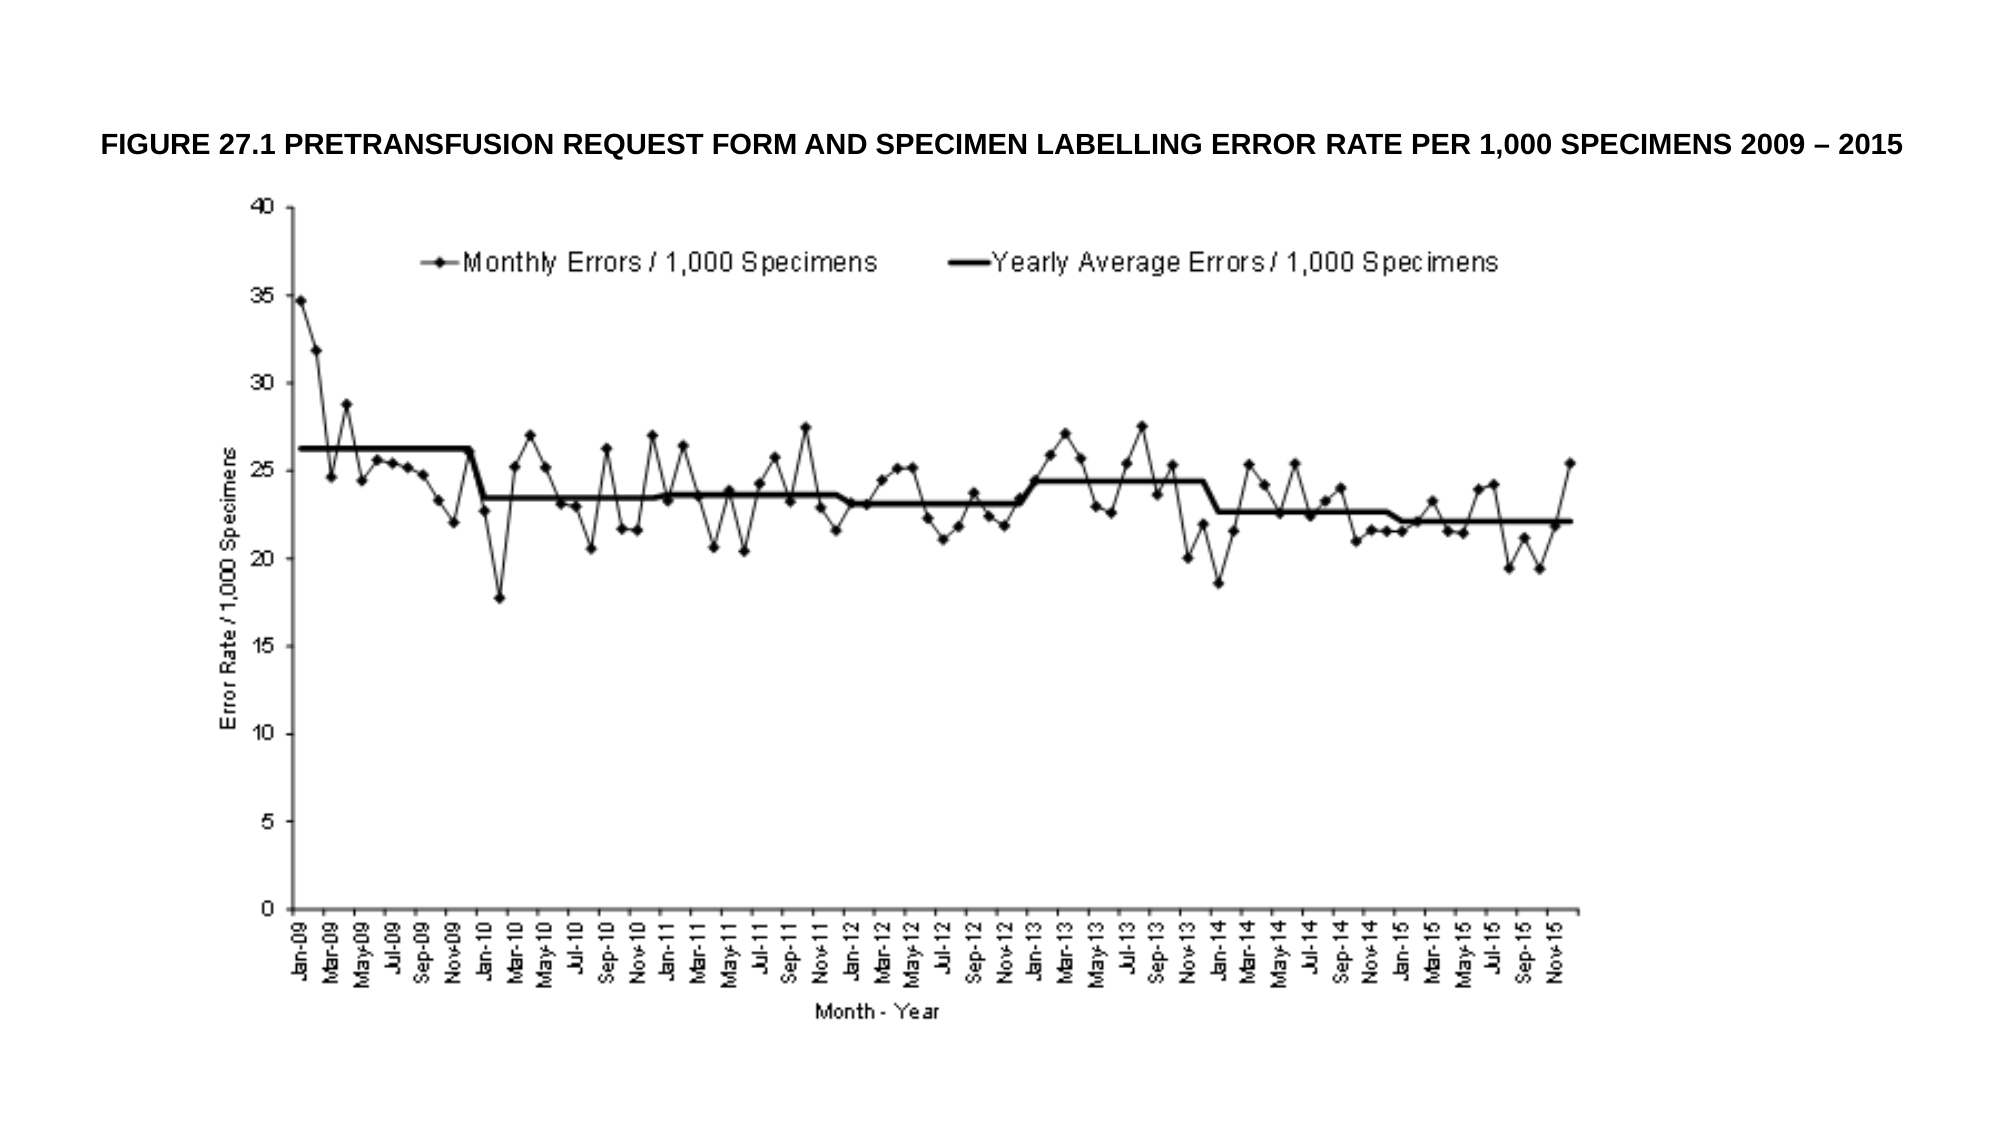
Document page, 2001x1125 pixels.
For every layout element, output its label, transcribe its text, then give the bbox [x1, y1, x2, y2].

text_box FIGURE 27.1 PRETRANSFUSION REQUEST FORM AND SPECIMEN LABELLING ERROR RATE PER 1,000 SPECIMENS 2009 – 2015 [85, 112, 1930, 168]
picture [185, 182, 1614, 1053]
